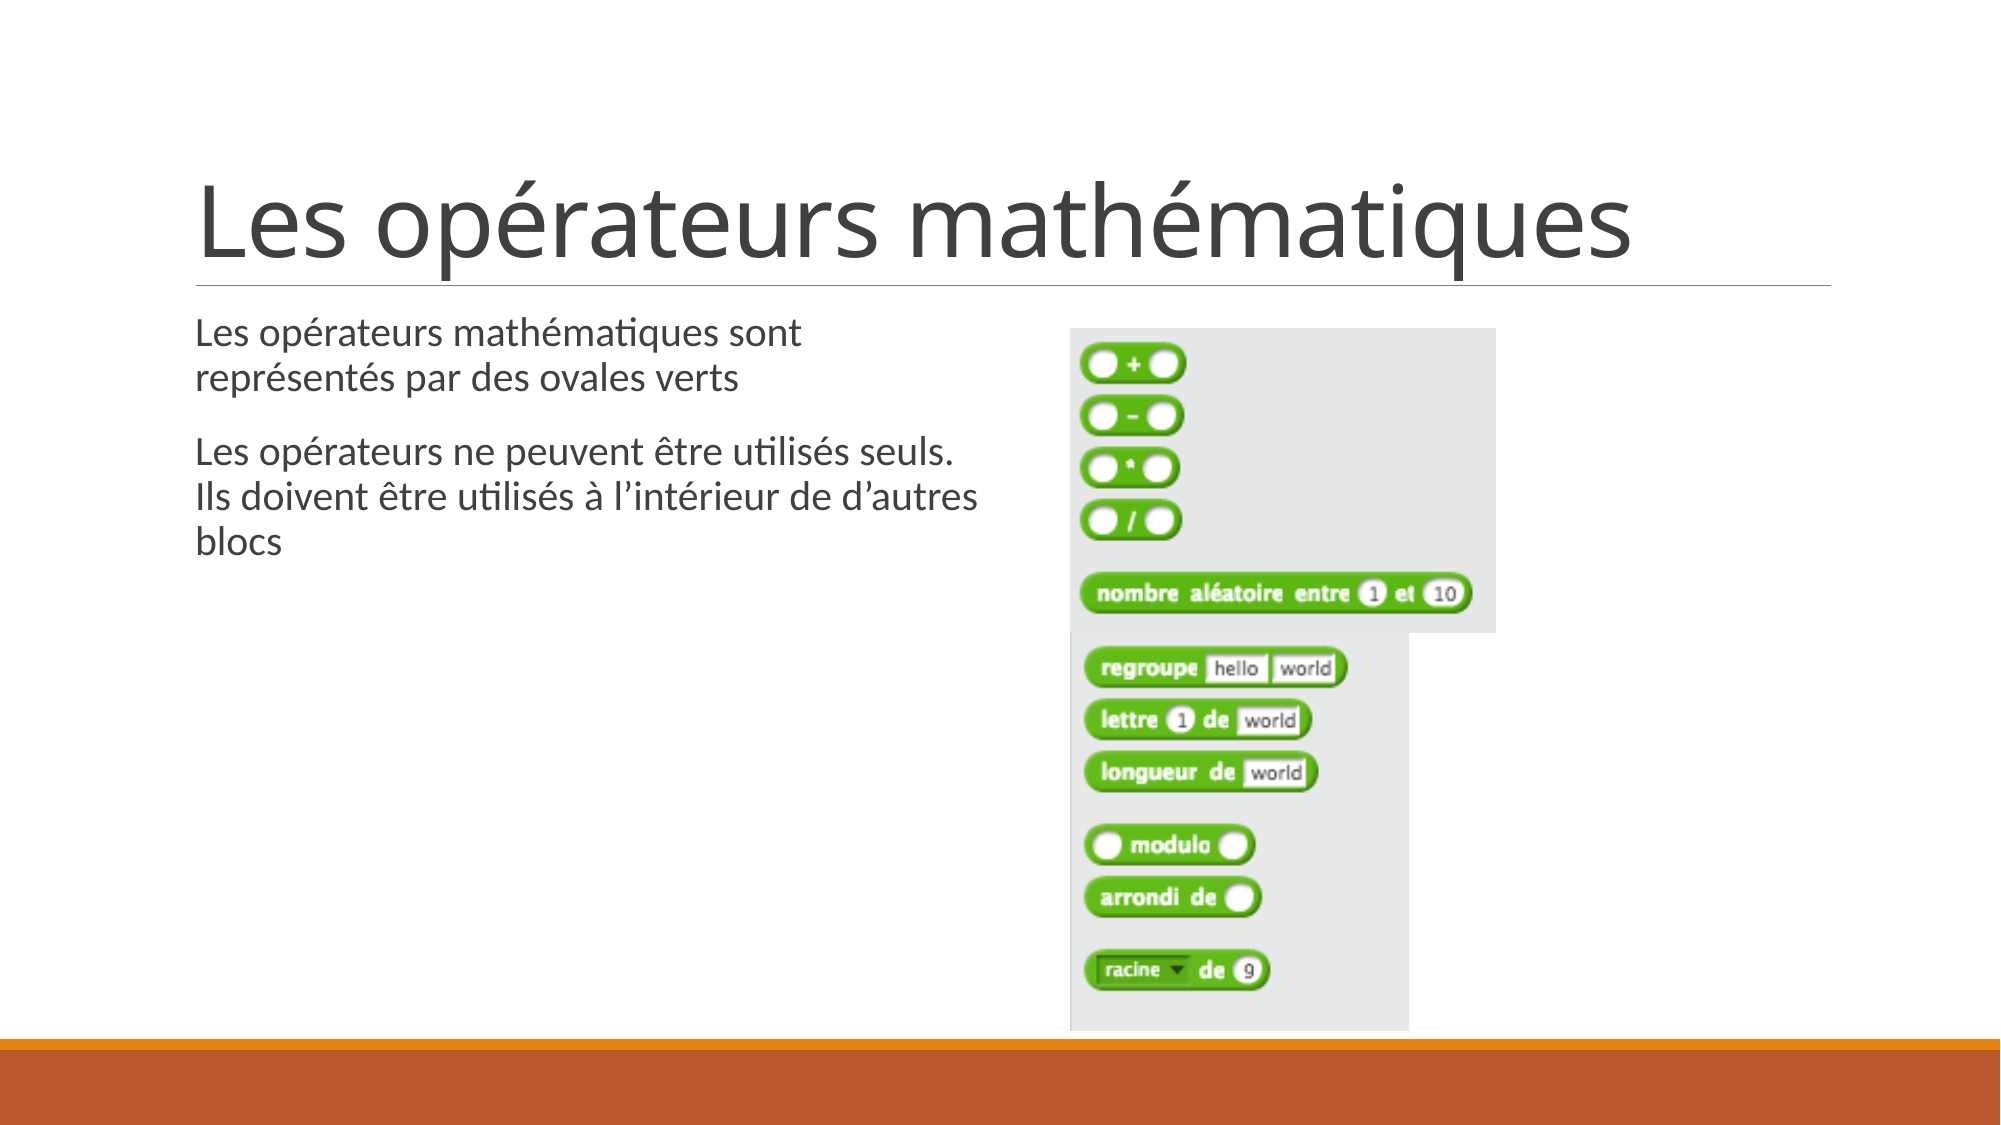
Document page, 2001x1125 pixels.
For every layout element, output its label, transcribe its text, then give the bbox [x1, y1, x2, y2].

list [1070, 328, 1497, 634]
picture [1070, 632, 1409, 1032]
title Les opérateurs mathématiques [180, 47, 1830, 285]
list Les opérateurs mathématiques sont représentés par des ovales verts Les opérateurs ne peuvent être utilisés seuls. Ils doivent être utilisés à l’intérieur de d’autres blocs [180, 302, 990, 963]
